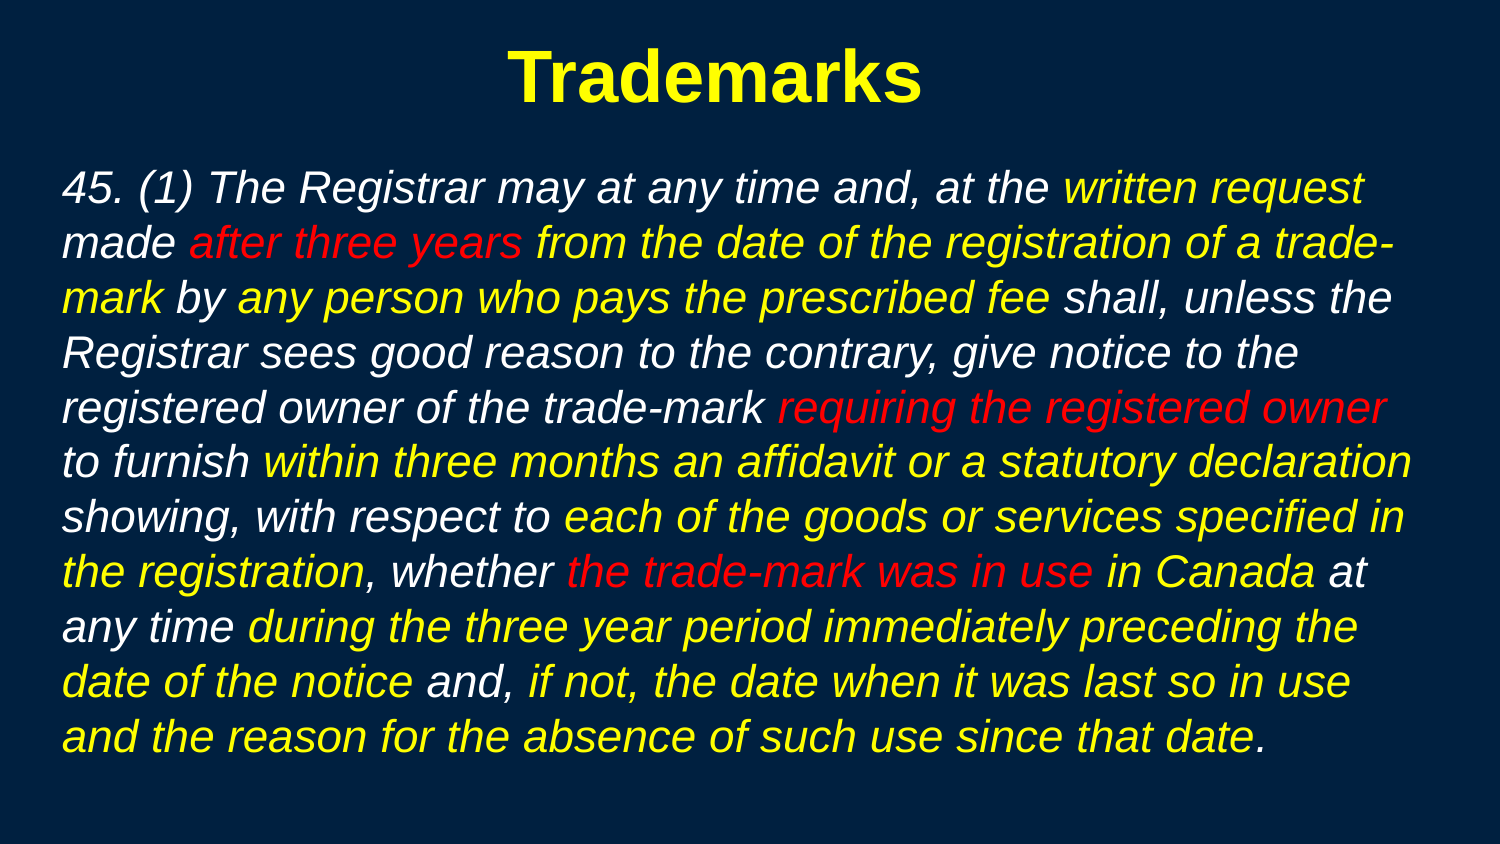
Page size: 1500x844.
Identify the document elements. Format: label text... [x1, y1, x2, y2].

list 45. (1) The Registrar may at any time and, at the written request made after three years from the date of the registration of a trade-mark by any person who pays the prescribed fee shall, unless the Registrar sees good reason to the contrary, give notice to the registered owner of the trade-mark requiring the registered owner to furnish within three months an affidavit or a statutory declaration showing, with respect to each of the goods or services specified in the registration, whether the trade-mark was in use in Canada at any time during the three year period immediately preceding the date of the notice and, if not, the date when it was last so in use and the reason for the absence of such use since that date. [47, 150, 1453, 822]
title Trademarks [243, 20, 1257, 125]
